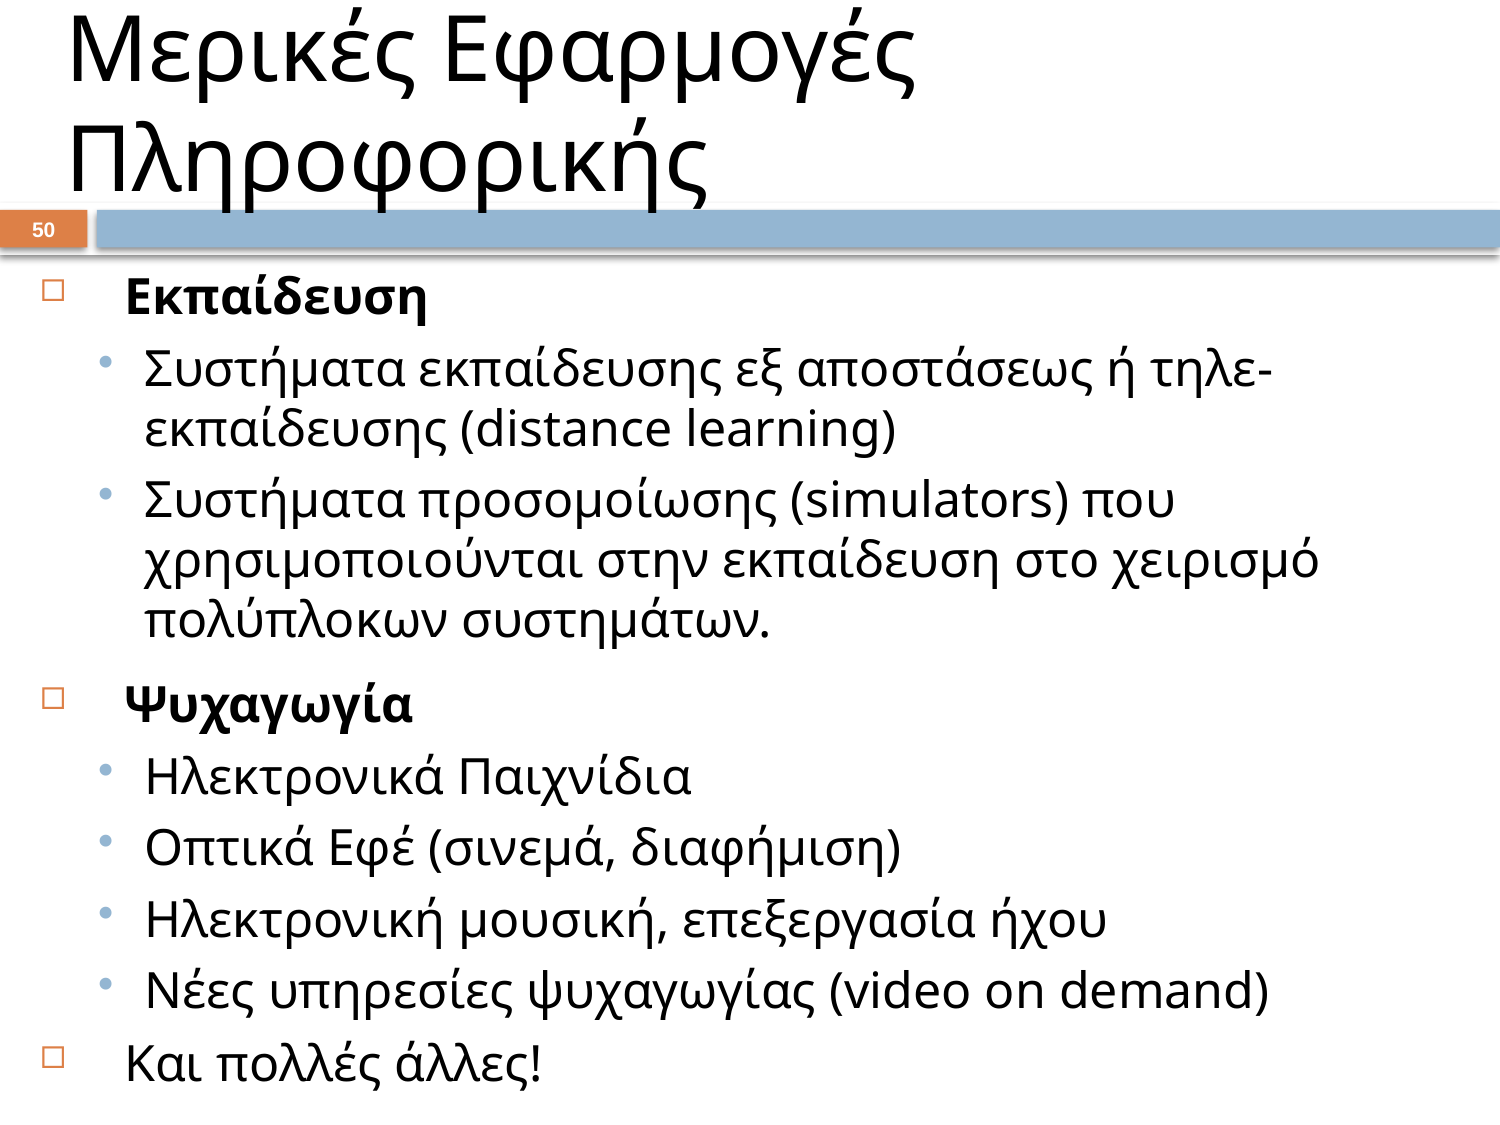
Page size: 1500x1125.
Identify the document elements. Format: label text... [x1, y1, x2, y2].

text_box Εκπαίδευση Συστήματα εκπαίδευσης εξ αποστάσεως ή τηλε-εκπαίδευσης (distance learning) Συστήματα προσομοίωσης (simulators) που χρησιμοποιούνται στην εκπαίδευση στο χειρισμό πολύπλοκων συστημάτων. Ψυχαγωγία Ηλεκτρονικά Παιχνίδια Οπτικά Εφέ (σινεμά, διαφήμιση) Ηλεκτρονική μουσική, επεξεργασία ήχου Νέες υπηρεσίες ψυχαγωγίας (video on demand) Και πολλές άλλες! [24, 257, 1475, 1063]
slide_number 49 [0, 208, 88, 249]
title Μερικές Εφαρμογές Πληροφορικής [49, 24, 1451, 176]
